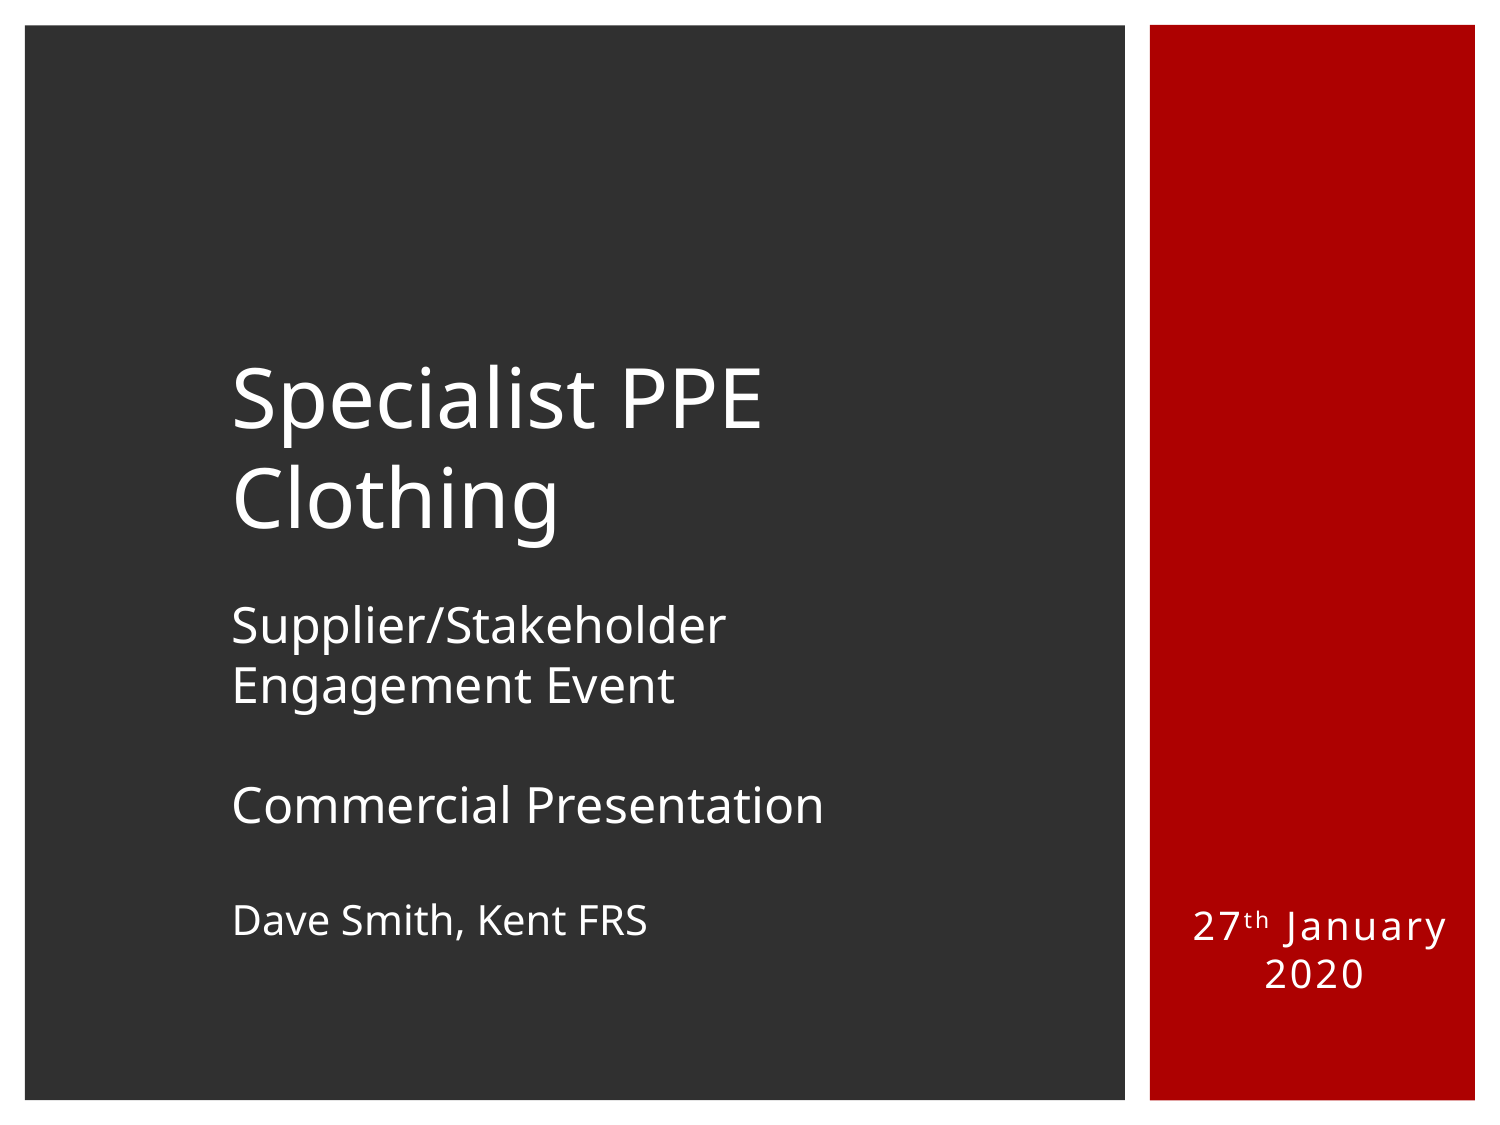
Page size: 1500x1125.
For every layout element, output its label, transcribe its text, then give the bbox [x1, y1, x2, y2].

subtitle 27th January 2020 [1151, 798, 1477, 1099]
text_box Supplier/Stakeholder Engagement Event Commercial Presentation Dave Smith, Kent FRS [216, 586, 998, 951]
text_box Specialist PPE Clothing [216, 338, 973, 553]
